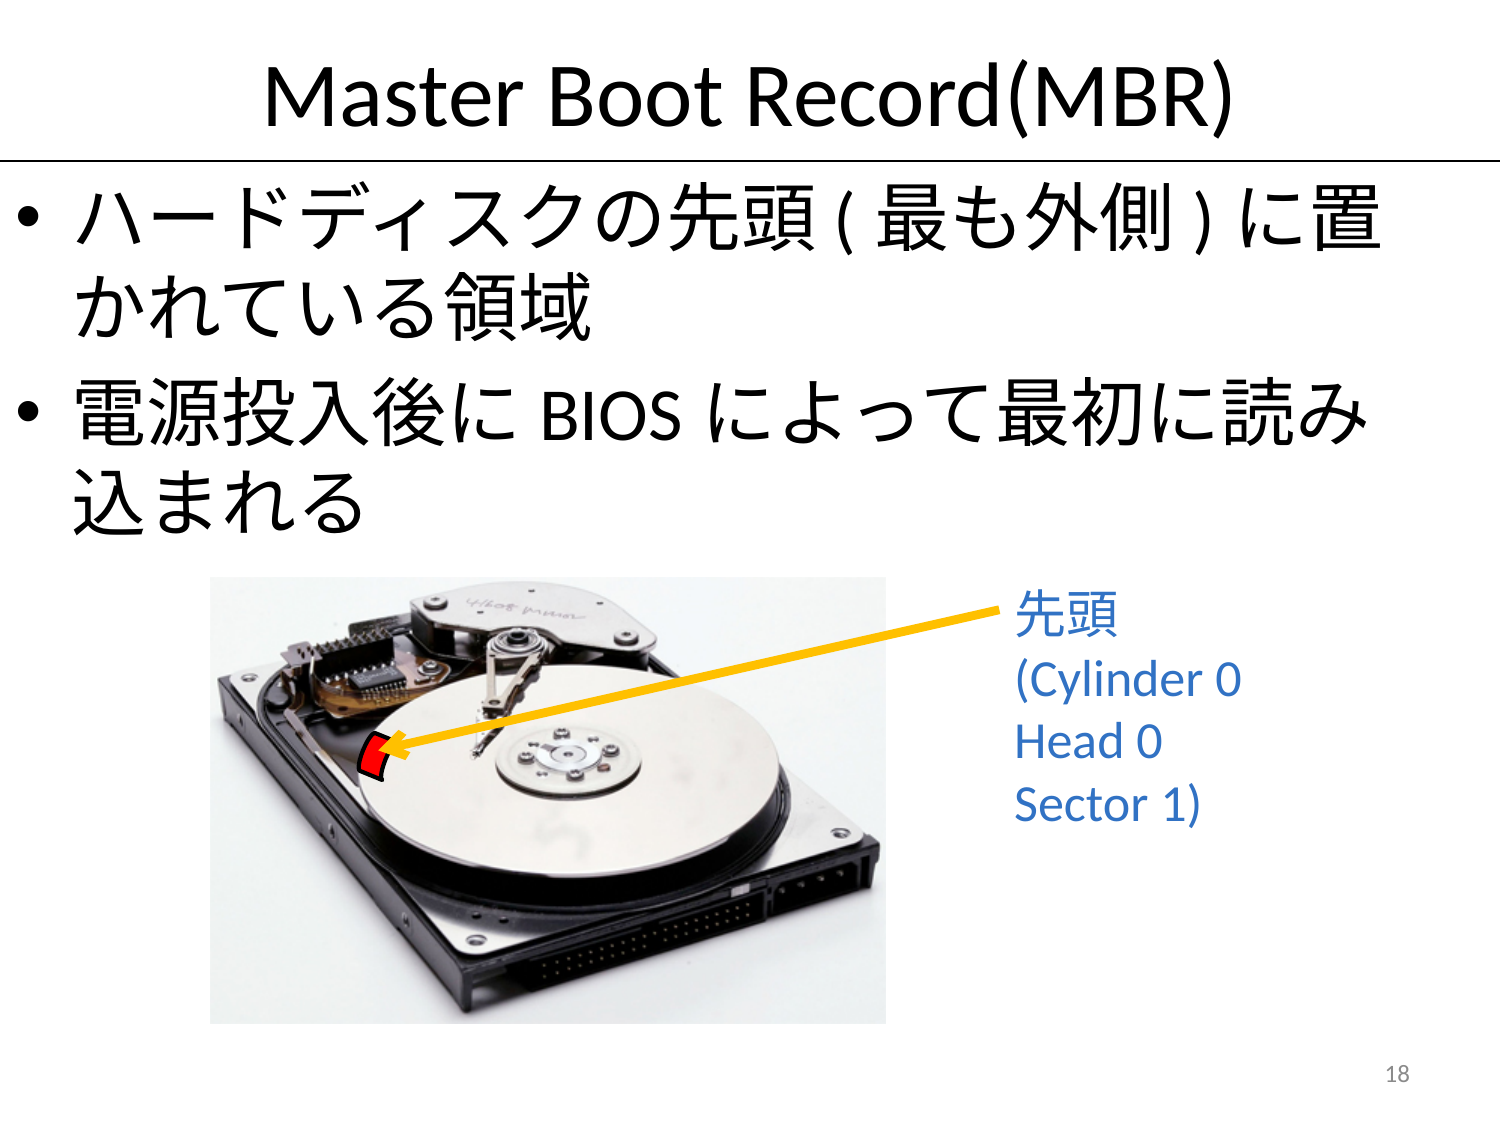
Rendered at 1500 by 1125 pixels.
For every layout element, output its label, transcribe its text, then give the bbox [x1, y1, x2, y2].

slide_number 18 [1074, 1042, 1425, 1103]
title Master Boot Record(MBR) [75, 0, 1425, 160]
list ハードディスクの先頭(最も外側)に置かれている領域 電源投入後にBIOSによって最初に読み込まれる [0, 168, 1454, 906]
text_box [210, 574, 1375, 1024]
